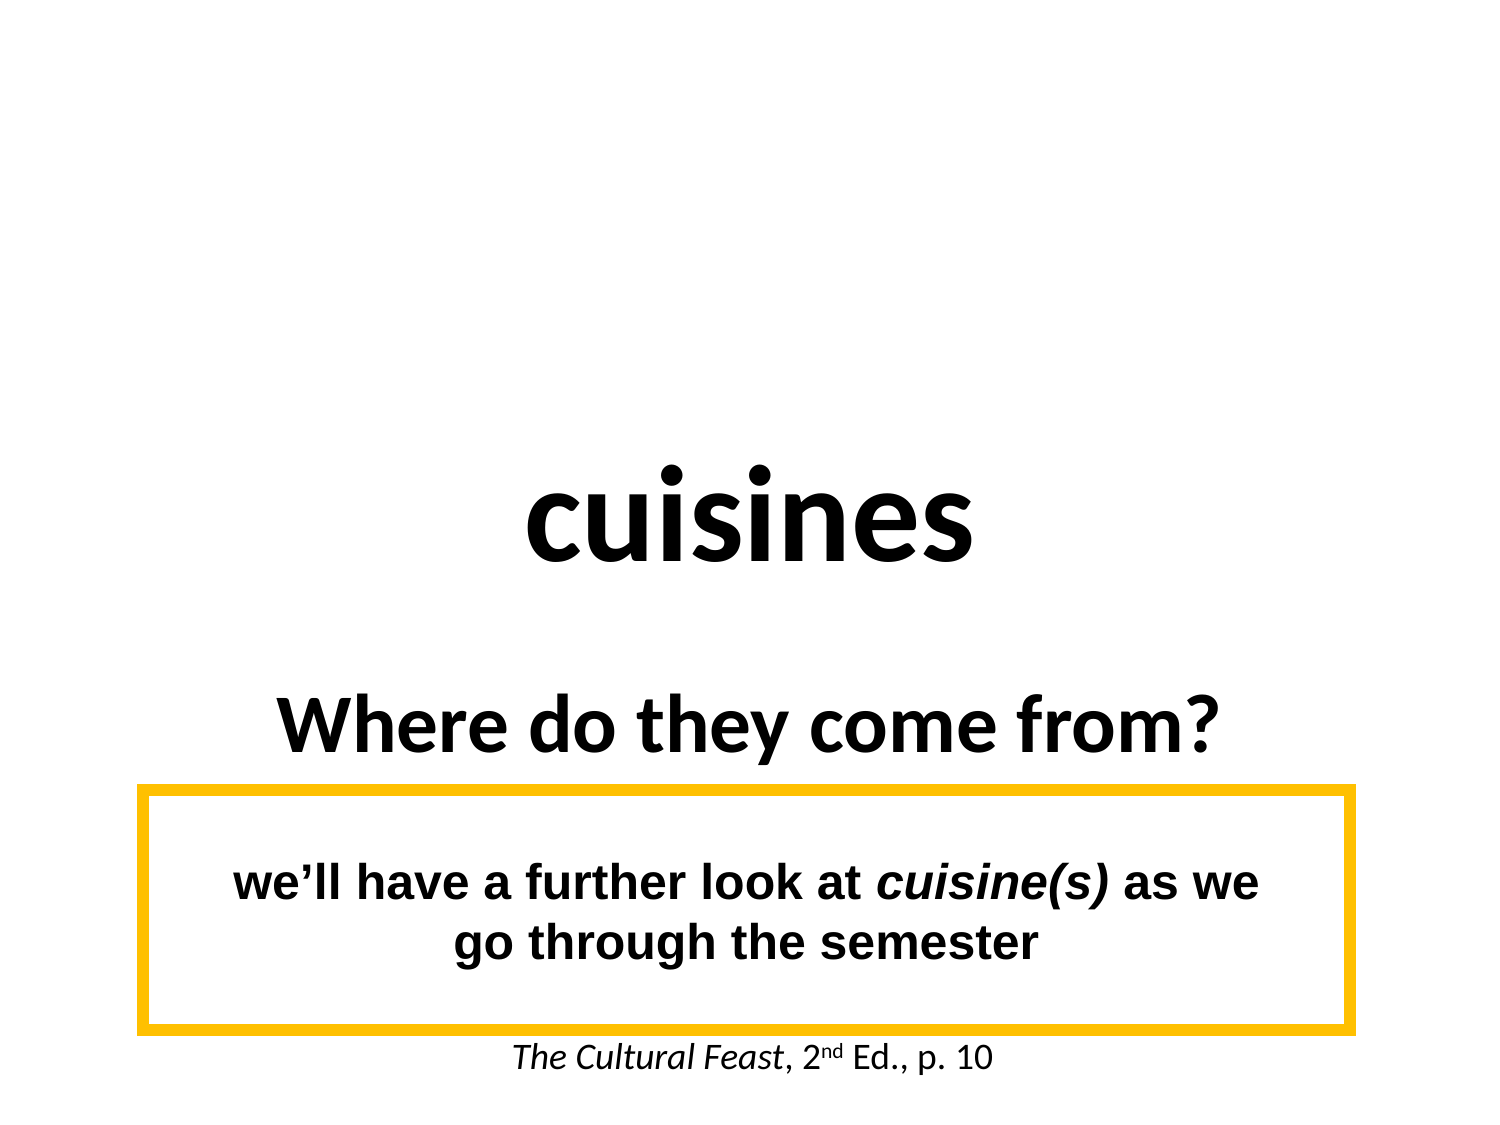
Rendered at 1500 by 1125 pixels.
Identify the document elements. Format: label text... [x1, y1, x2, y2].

text_box we’ll have a further look at cuisine(s) as we go through the semester [142, 789, 1350, 1030]
text_box The Cultural Feast, 2nd Ed., p. 10 [152, 1024, 1353, 1085]
text_box cuisines Where do they come from? [149, 416, 1350, 777]
